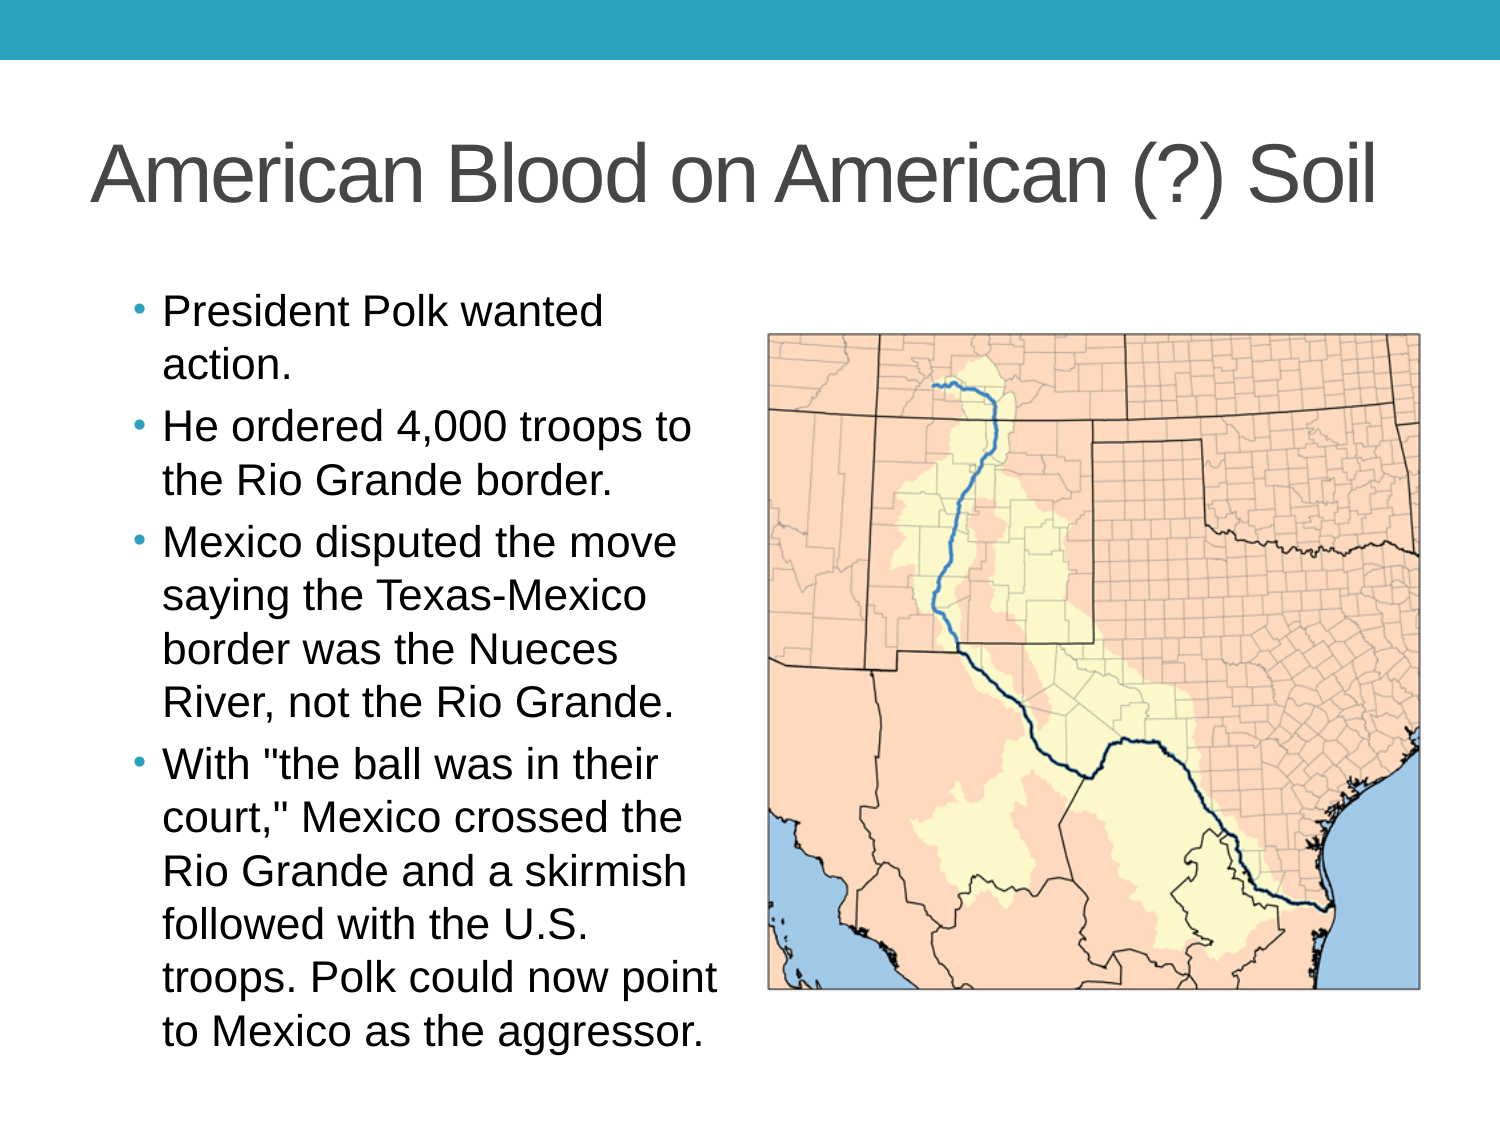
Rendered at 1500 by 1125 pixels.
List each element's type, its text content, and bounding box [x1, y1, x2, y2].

list President Polk wanted action. He ordered 4,000 troops to the Rio Grande border. Mexico disputed the move saying the Texas-Mexico border was the Nueces River, not the Rio Grande. With "the ball was in their court," Mexico crossed the Rio Grande and a skirmish followed with the U.S. troops. Polk could now point to Mexico as the aggressor. [75, 274, 738, 1125]
title American Blood on American (?) Soil [75, 87, 1425, 250]
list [762, 328, 1426, 995]
